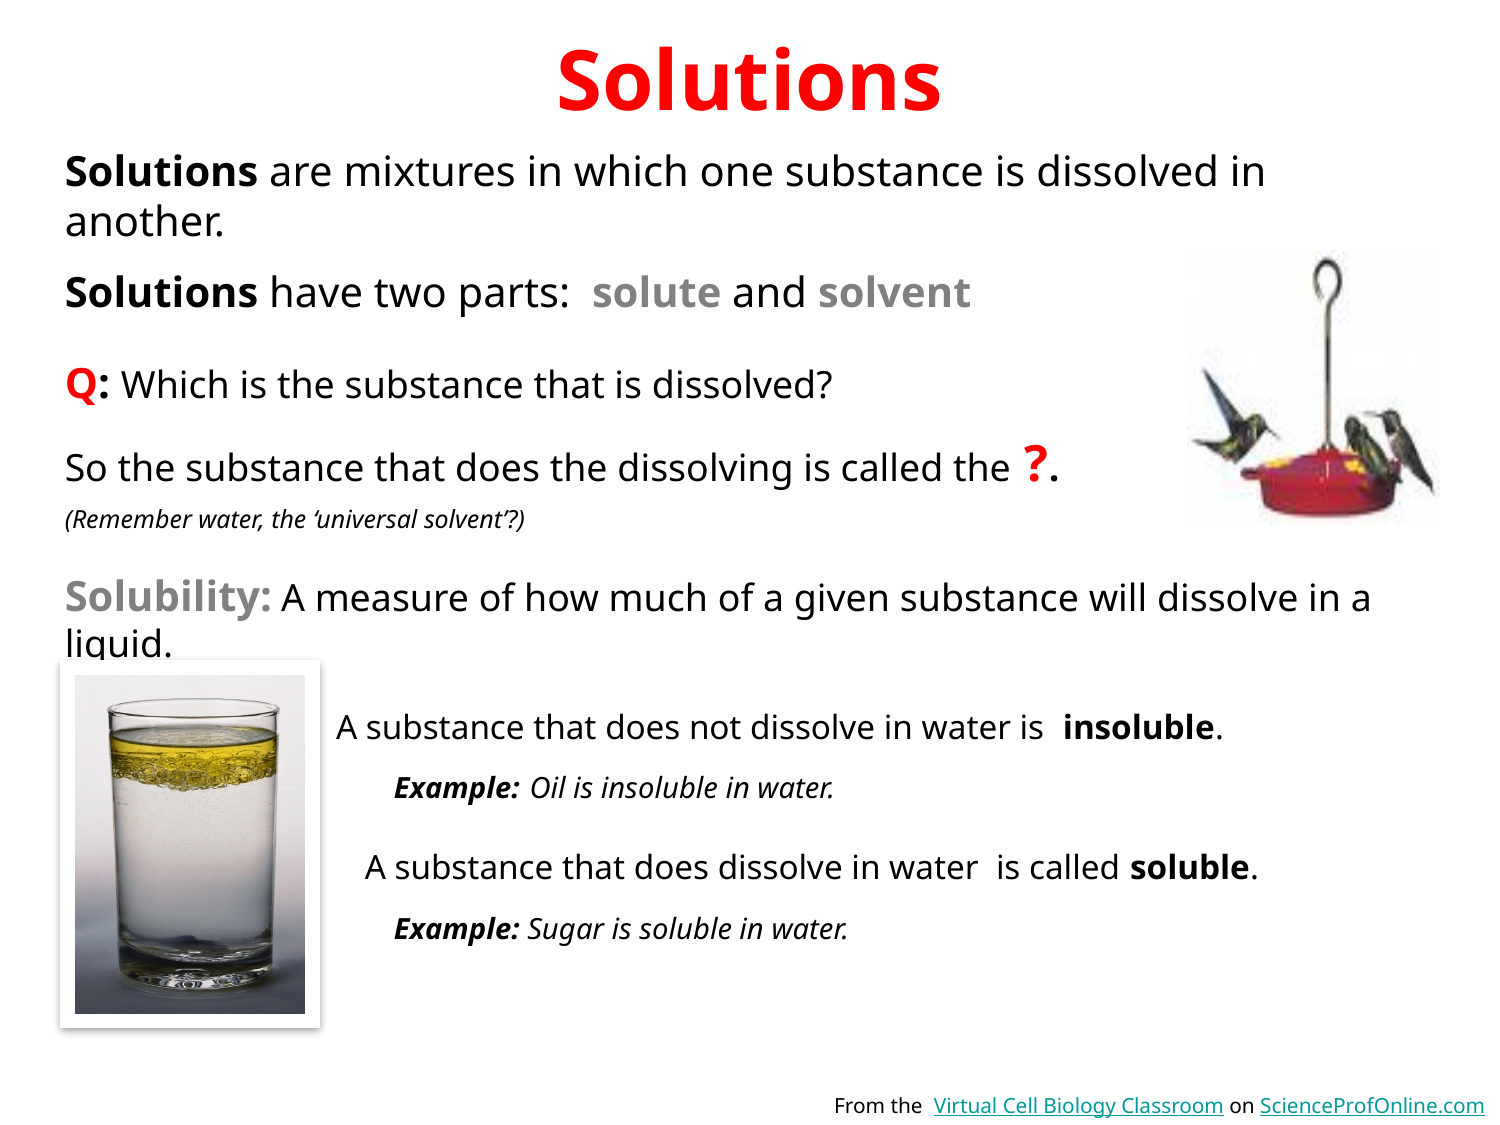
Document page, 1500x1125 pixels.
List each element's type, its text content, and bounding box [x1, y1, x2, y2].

text_box From the Virtual Cell Biology Classroom on ScienceProfOnline.com [687, 1084, 1500, 1125]
text_box Solubility: A measure of how much of a given substance will dissolve in a liquid. A substance that does not dissolve in water is insoluble. Example: Oil is insoluble in water. A substance that does dissolve in water is called soluble. Example: Sugar is soluble in water. [50, 562, 1500, 955]
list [74, 674, 306, 1014]
text_box Solutions are mixtures in which one substance is dissolved in another. Solutions have two parts: solute and solvent Q: Which is the substance that is dissolved? So the substance that does the dissolving is called the ?. (Remember water, the ‘universal solvent’?) [50, 137, 1438, 542]
picture [1187, 249, 1440, 526]
title Solutions [75, 24, 1425, 130]
